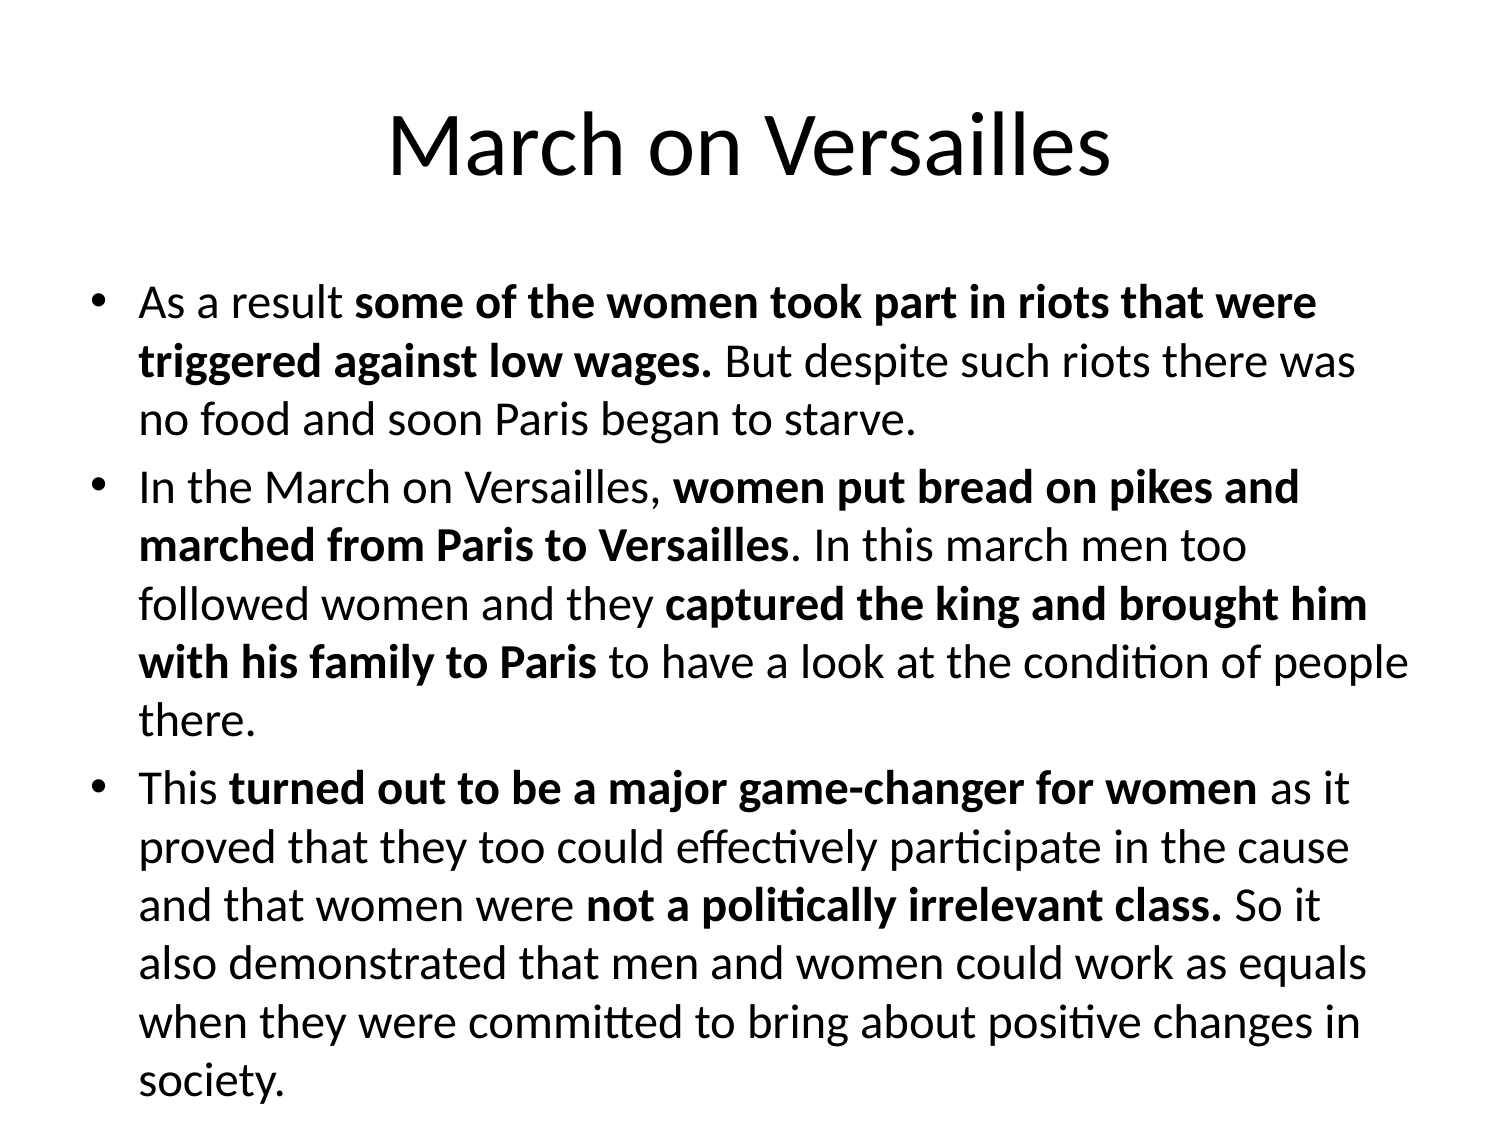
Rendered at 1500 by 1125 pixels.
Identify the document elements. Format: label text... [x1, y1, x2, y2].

list As a result some of the women took part in riots that were triggered against low wages. But despite such riots there was no food and soon Paris began to starve. In the March on Versailles, women put bread on pikes and marched from Paris to Versailles. In this march men too followed women and they captured the king and brought him with his family to Paris to have a look at the condition of people there. This turned out to be a major game-changer for women as it proved that they too could effectively participate in the cause and that women were not a politically irrelevant class. So it also demonstrated that men and women could work as equals when they were committed to bring about positive changes in society. [75, 262, 1425, 1125]
title March on Versailles [75, 45, 1425, 233]
